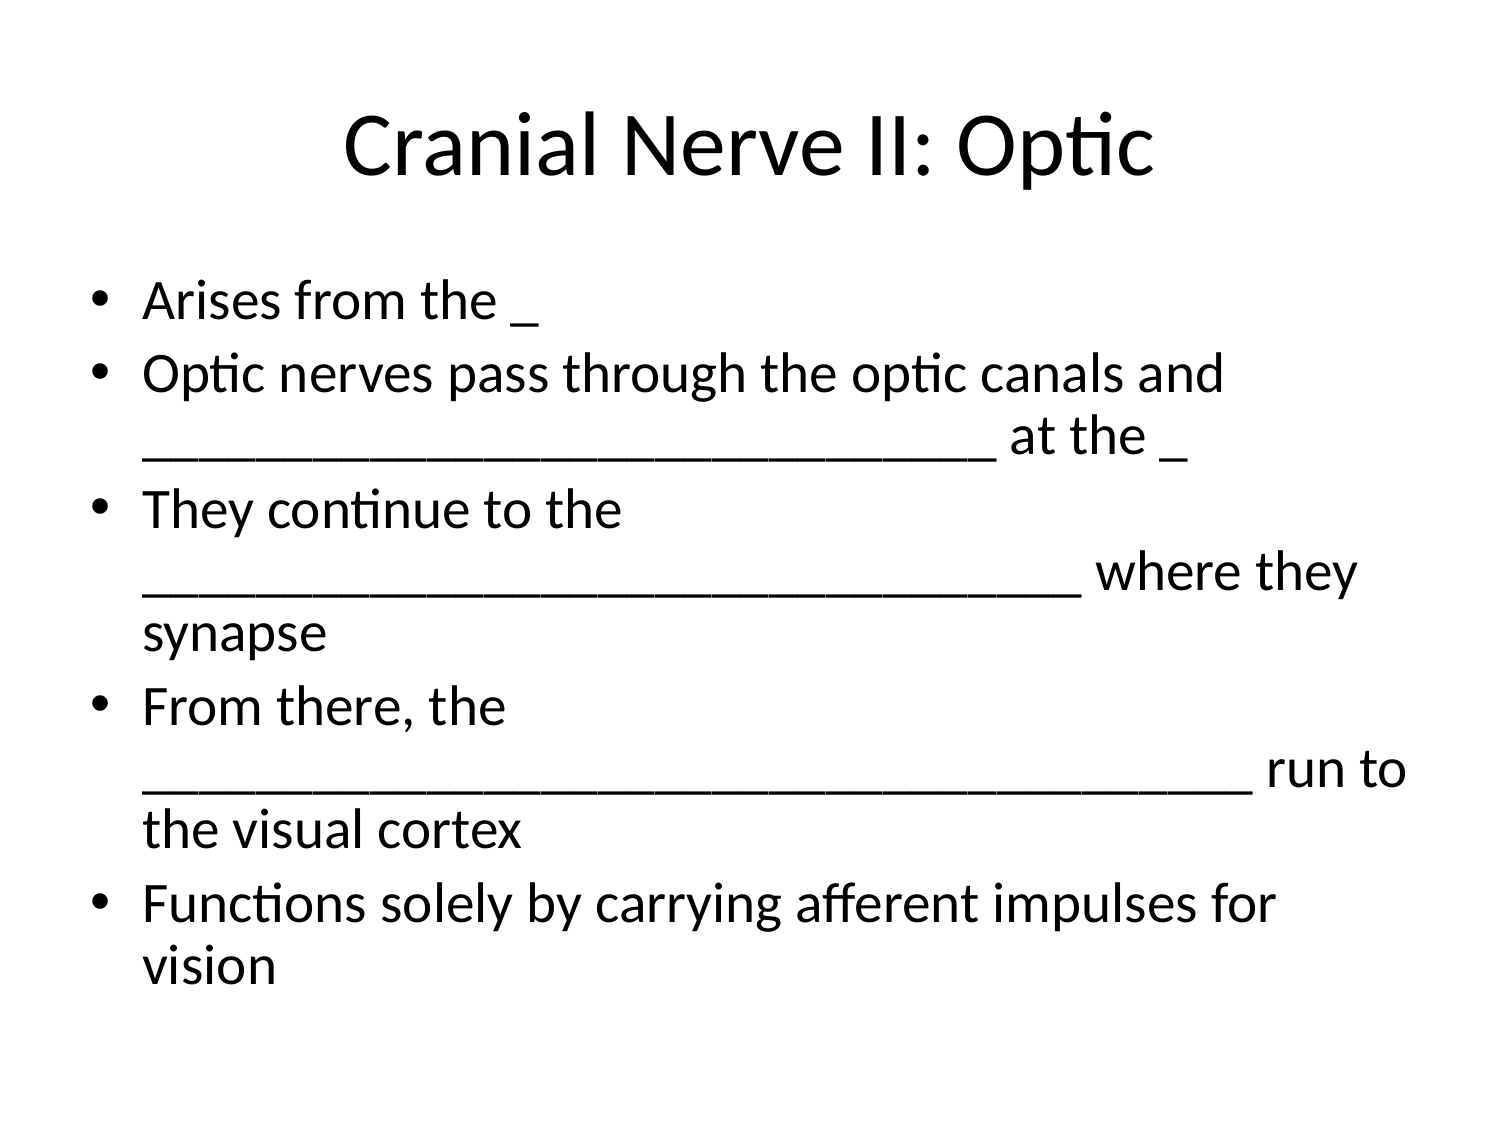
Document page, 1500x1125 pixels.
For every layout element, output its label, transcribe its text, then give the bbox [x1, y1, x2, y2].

title Cranial Nerve II: Optic [75, 45, 1425, 233]
list Arises from the _ Optic nerves pass through the optic canals and ______________________________ at the _ They continue to the _________________________________ where they synapse From there, the _______________________________________ run to the visual cortex Functions solely by carrying afferent impulses for vision [75, 262, 1425, 1005]
